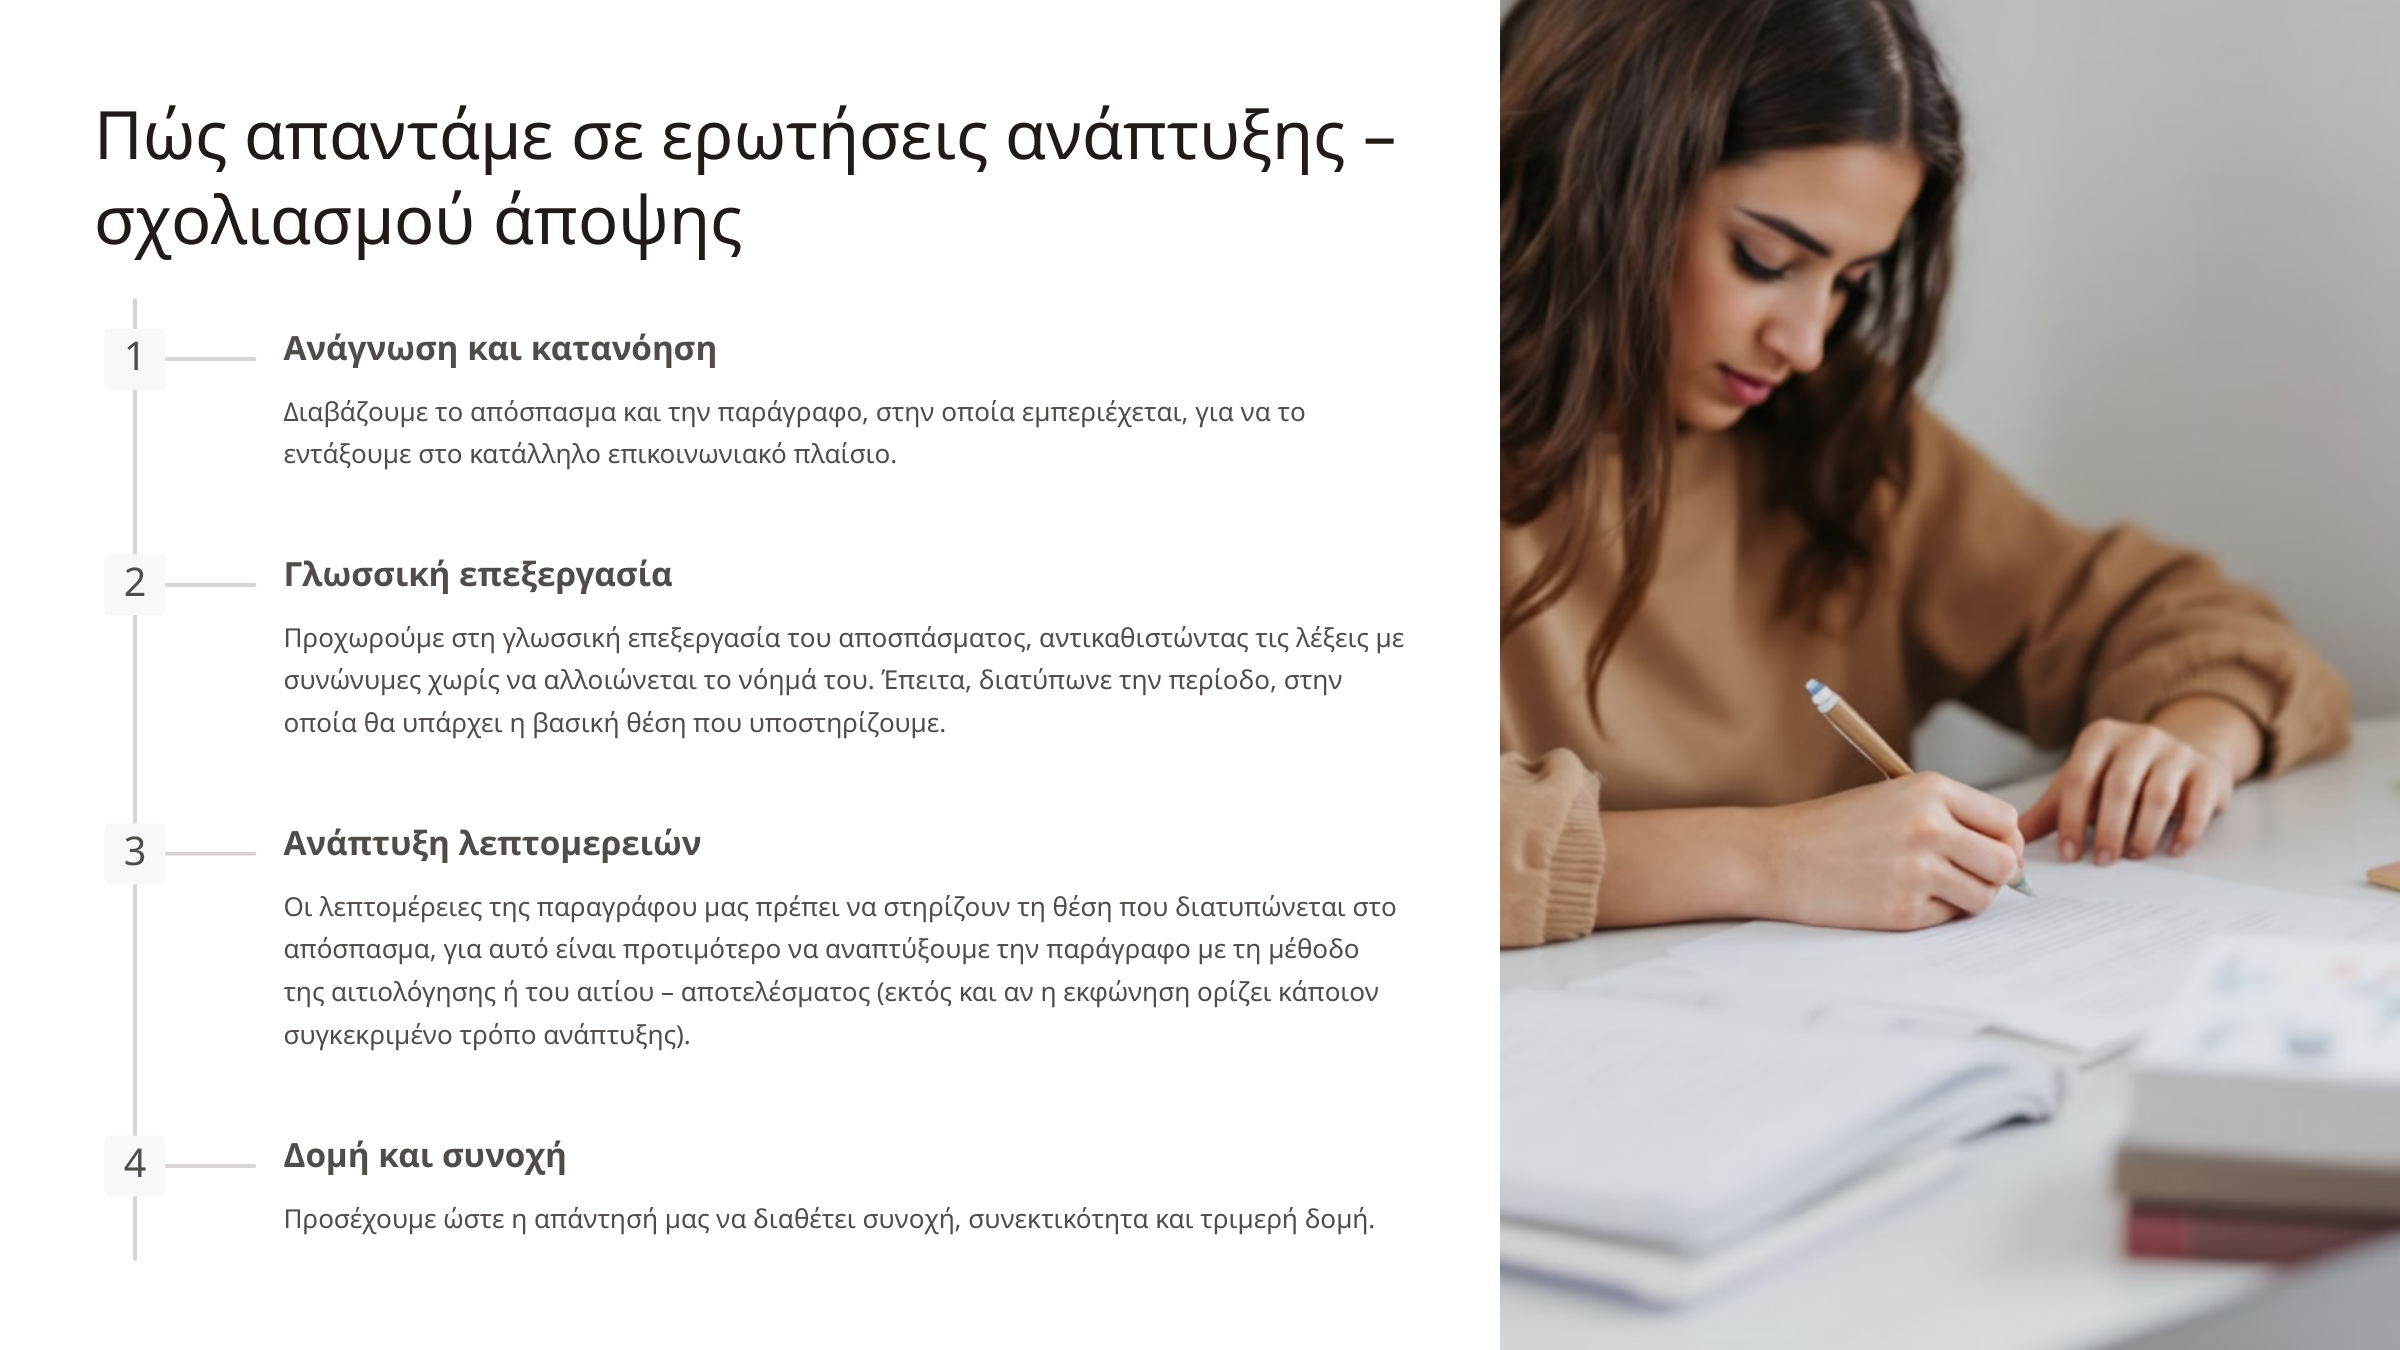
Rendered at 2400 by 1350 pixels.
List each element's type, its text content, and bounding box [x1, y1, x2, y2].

text_box Πώς απαντάμε σε ερωτήσεις ανάπτυξης – σχολιασμού άποψης [94, 88, 1406, 258]
text_box Προχωρούμε στη γλωσσική επεξεργασία του αποσπάσματος, αντικαθιστώντας τις λέξεις με συνώνυμες χωρίς να αλλοιώνεται το νόημά του. Έπειτα, διατύπωνε την περίοδο, στην οποία θα υπάρχει η βασική θέση που υποστηρίζουμε. [283, 609, 1406, 740]
text_box Ανάπτυξη λεπτομερειών [283, 820, 678, 863]
text_box Διαβάζουμε το απόσπασμα και την παράγραφο, στην οποία εμπεριέχεται, για να το εντάξουμε στο κατάλληλο επικοινωνιακό πλαίσιο. [283, 383, 1406, 471]
text_box Οι λεπτομέρειες της παραγράφου μας πρέπει να στηρίζουν τη θέση που διατυπώνεται στο απόσπασμα, για αυτό είναι προτιμότερο να αναπτύξουμε την παράγραφο με τη μέθοδο της αιτιολόγησης ή του αιτίου – αποτελέσματος (εκτός και αν η εκφώνηση ορίζει κάποιον συγκεκριμένο τρόπο ανάπτυξης). [283, 878, 1406, 1052]
text_box [166, 582, 257, 587]
text_box [133, 1197, 137, 1261]
text_box Γλωσσική επεξεργασία [283, 551, 647, 594]
text_box [104, 823, 166, 885]
text_box 3 [122, 833, 148, 875]
text_box [133, 390, 137, 554]
text_box [104, 1135, 166, 1197]
text_box [166, 851, 257, 856]
picture [1499, 0, 2400, 1350]
text_box [133, 616, 137, 823]
text_box Δομή και συνοχή [283, 1132, 622, 1175]
text_box 1 [125, 338, 144, 380]
text_box [133, 298, 137, 328]
text_box [104, 554, 166, 616]
text_box [104, 328, 166, 390]
text_box [166, 357, 257, 361]
text_box [166, 1164, 257, 1168]
text_box [133, 885, 137, 1135]
text_box 2 [121, 564, 149, 606]
text_box Ανάγνωση και κατανόηση [283, 325, 690, 368]
text_box Προσέχουμε ώστε η απάντησή μας να διαθέτει συνοχή, συνεκτικότητα και τριμερή δομή. [283, 1190, 1406, 1234]
text_box 4 [121, 1145, 149, 1187]
